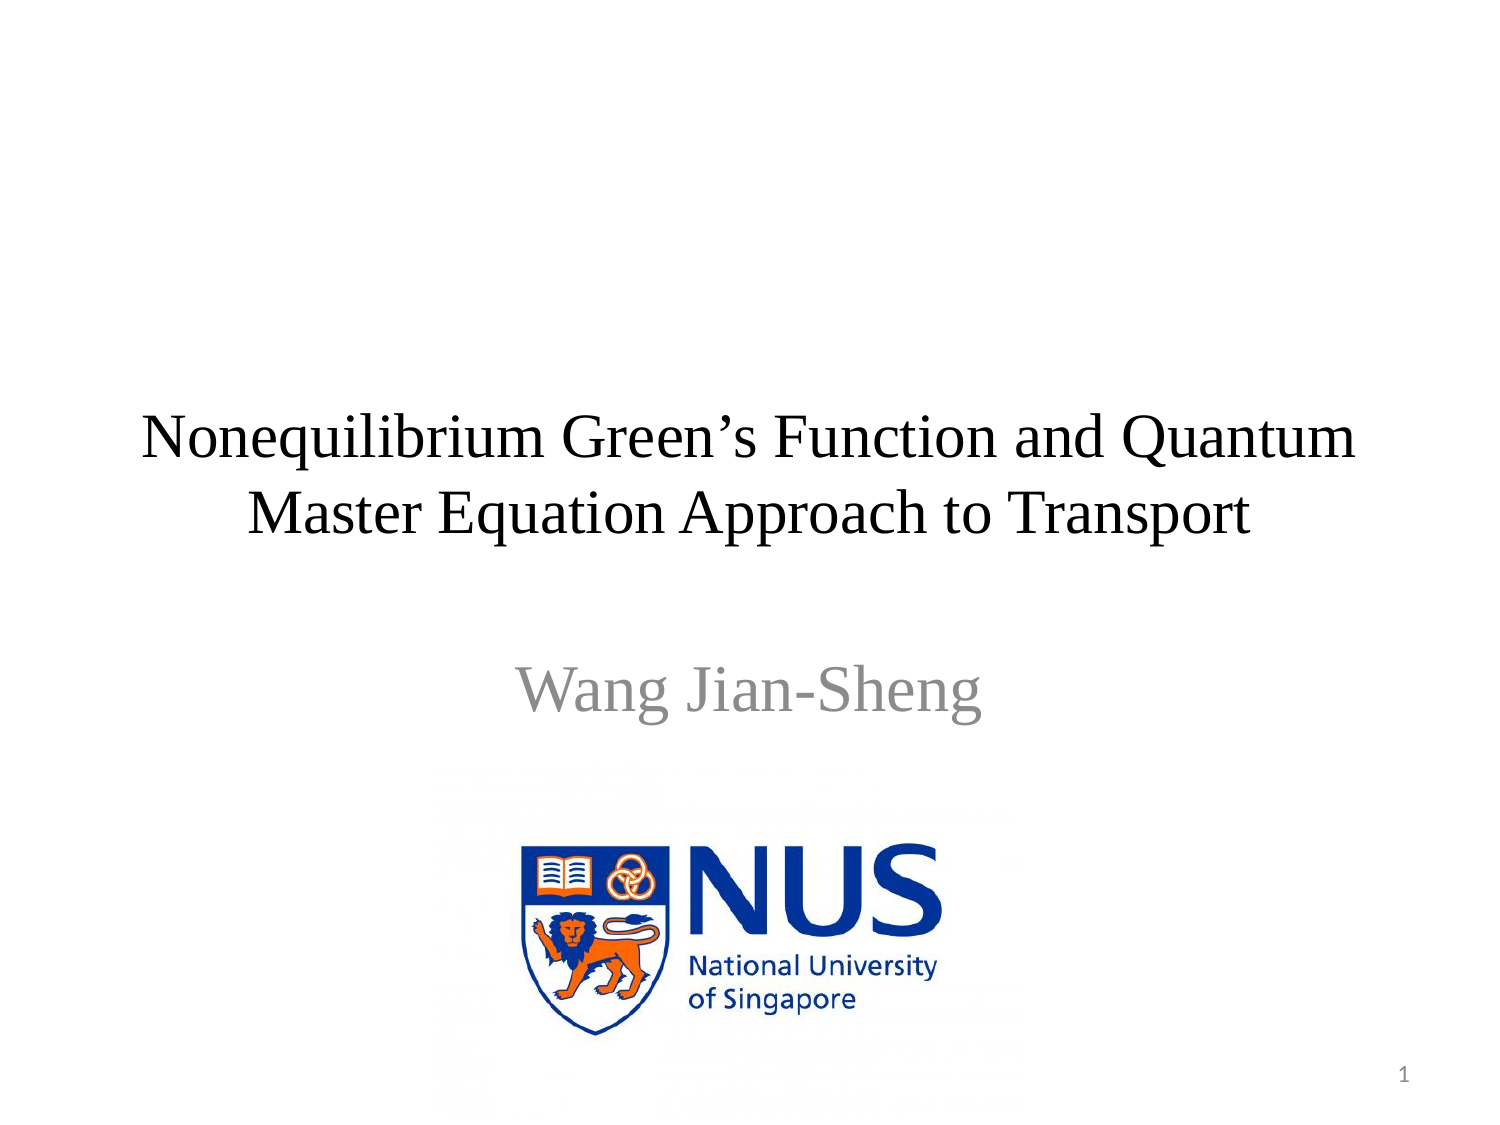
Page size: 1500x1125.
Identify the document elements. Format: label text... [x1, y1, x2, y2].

slide_number 1 [1074, 1042, 1425, 1103]
picture [437, 762, 1026, 1119]
subtitle Wang Jian-Sheng [225, 637, 1275, 925]
title Nonequilibrium Green’s Function and Quantum Master Equation Approach to Transport [112, 349, 1388, 591]
